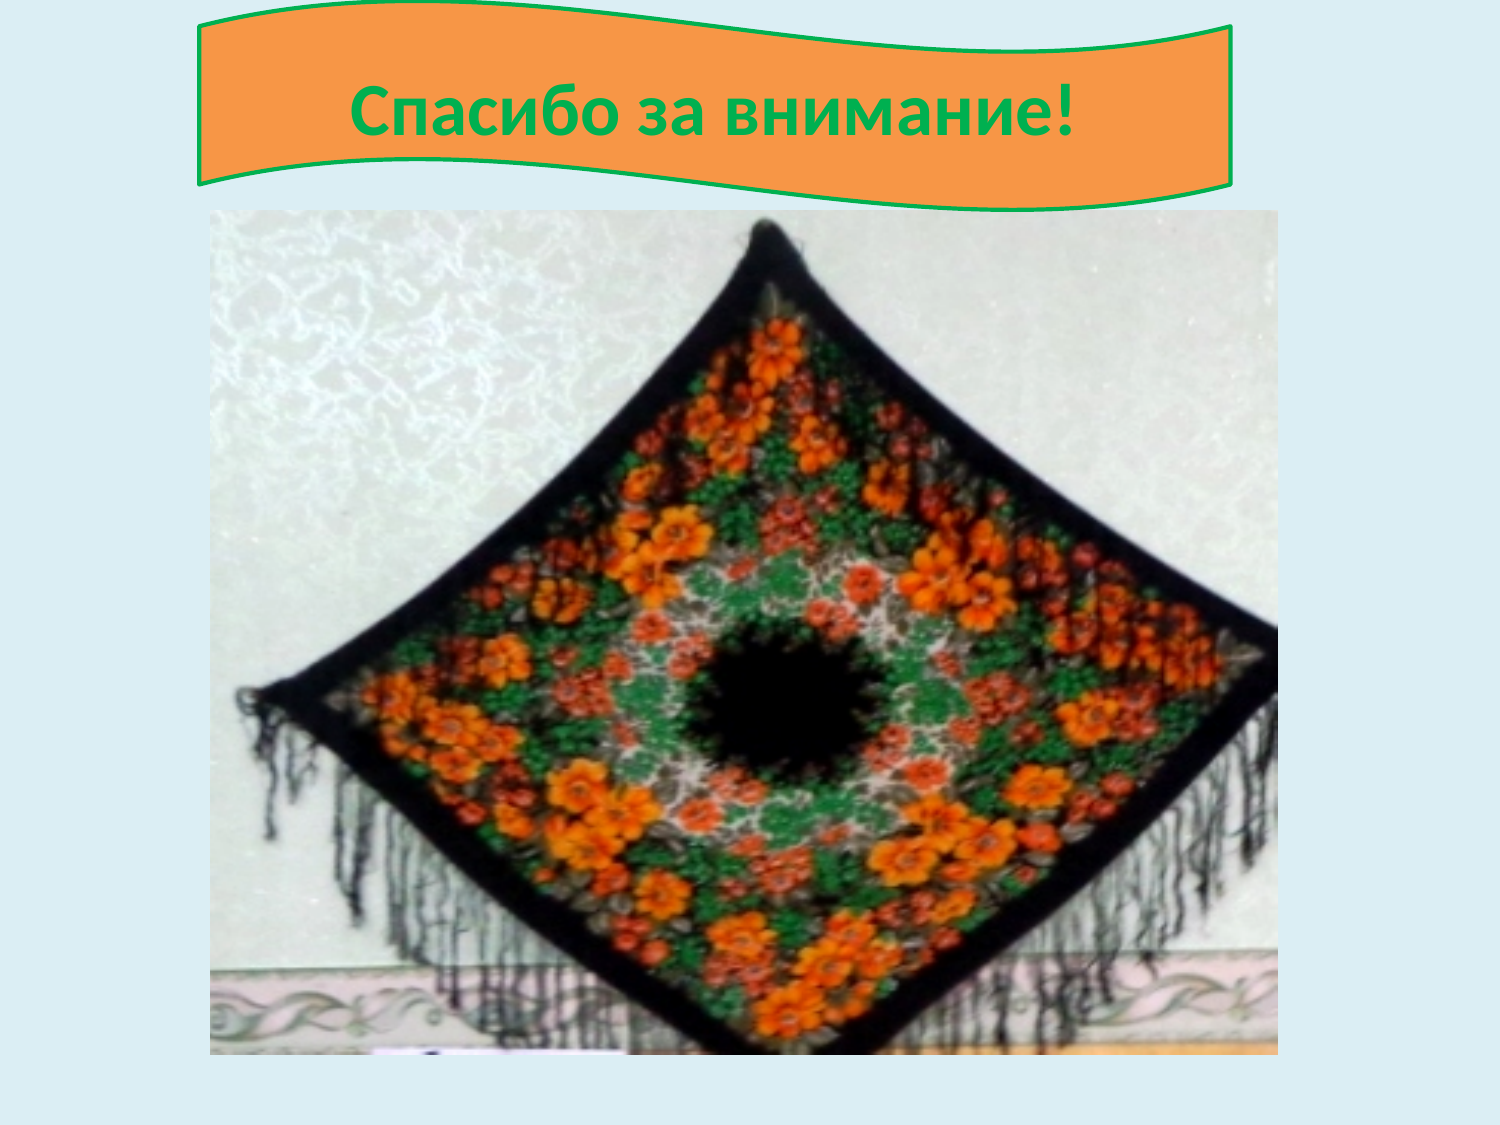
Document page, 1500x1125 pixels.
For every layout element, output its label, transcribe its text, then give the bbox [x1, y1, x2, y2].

text_box Спасибо за внимание! [197, 0, 1233, 209]
picture [210, 210, 1278, 1055]
